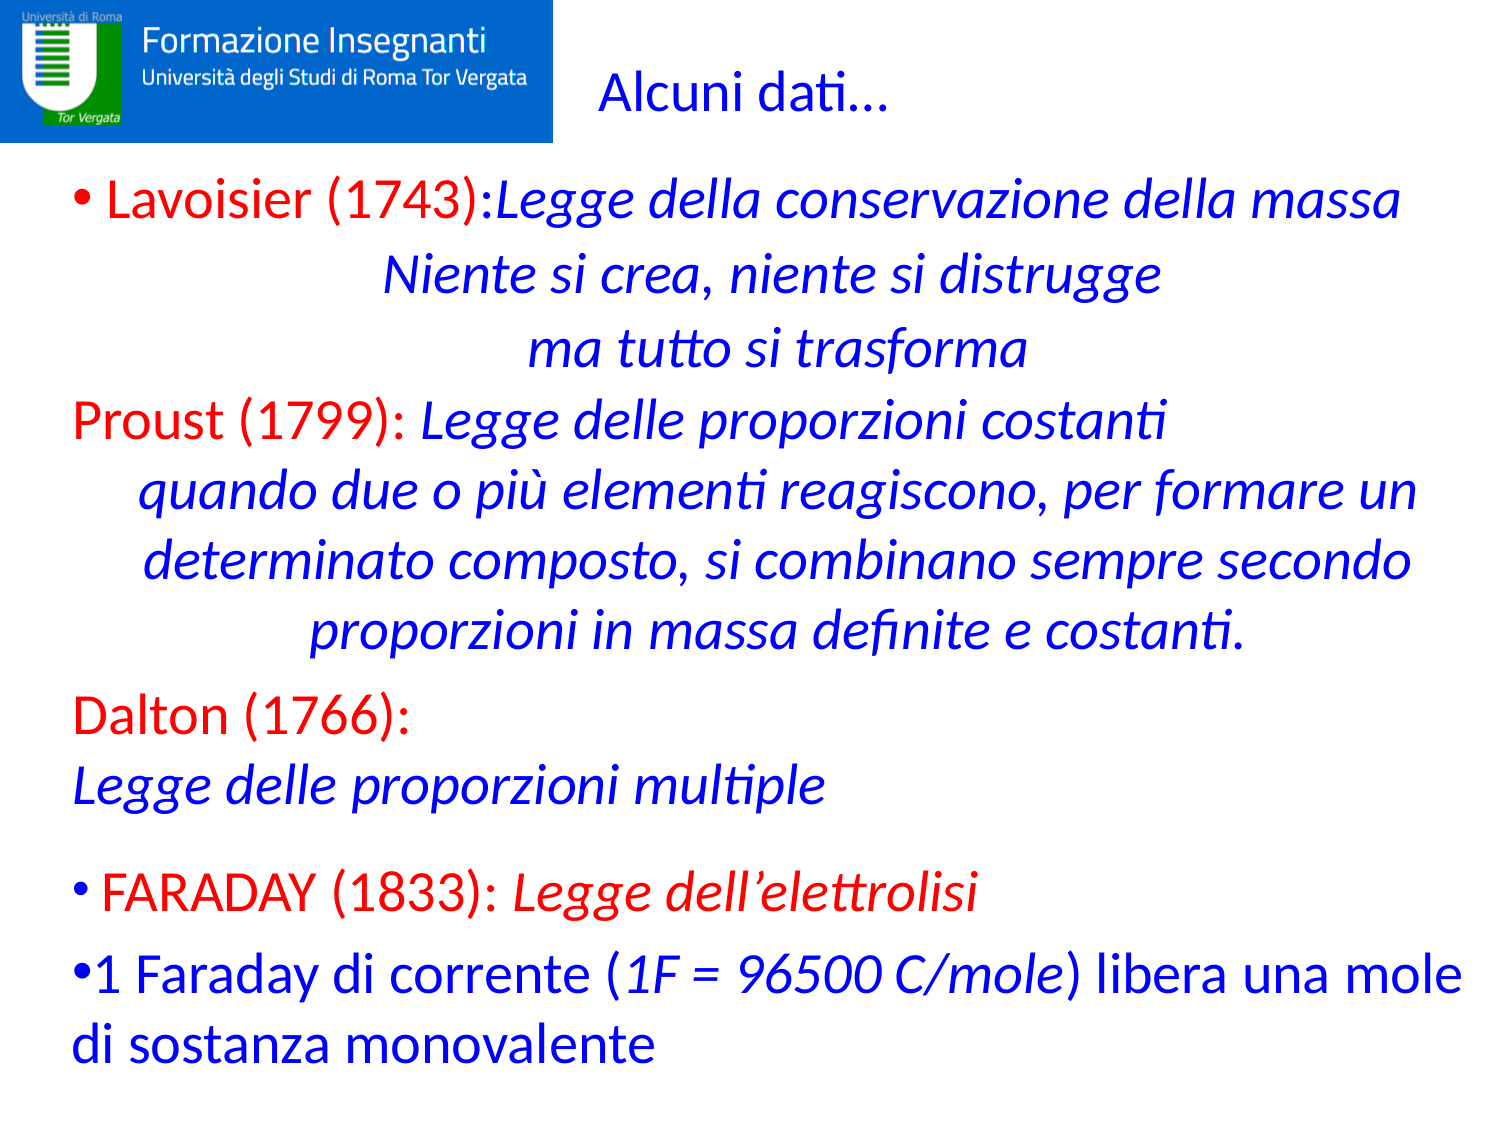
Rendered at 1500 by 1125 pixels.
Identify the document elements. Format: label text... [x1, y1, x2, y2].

title Alcuni dati… [75, 45, 1425, 160]
text_box Proust (1799): Legge delle proporzioni costanti quando due o più elementi reagiscono, per formare un determinato composto, si combinano sempre secondo proporzioni in massa definite e costanti. [0, 373, 1500, 668]
list Lavoisier (1743):Legge della conservazione della massa Niente si crea, niente si distrugge ma tutto si trasforma [0, 160, 1500, 373]
text_box FARADAY (1833): Legge dell’elettrolisi 1 Faraday di corrente (1F = 96500 C/mole) libera una mole di sostanza monovalente [0, 846, 1500, 1125]
picture [0, 0, 553, 143]
text_box Dalton (1766): Legge delle proporzioni multiple [0, 668, 1500, 846]
